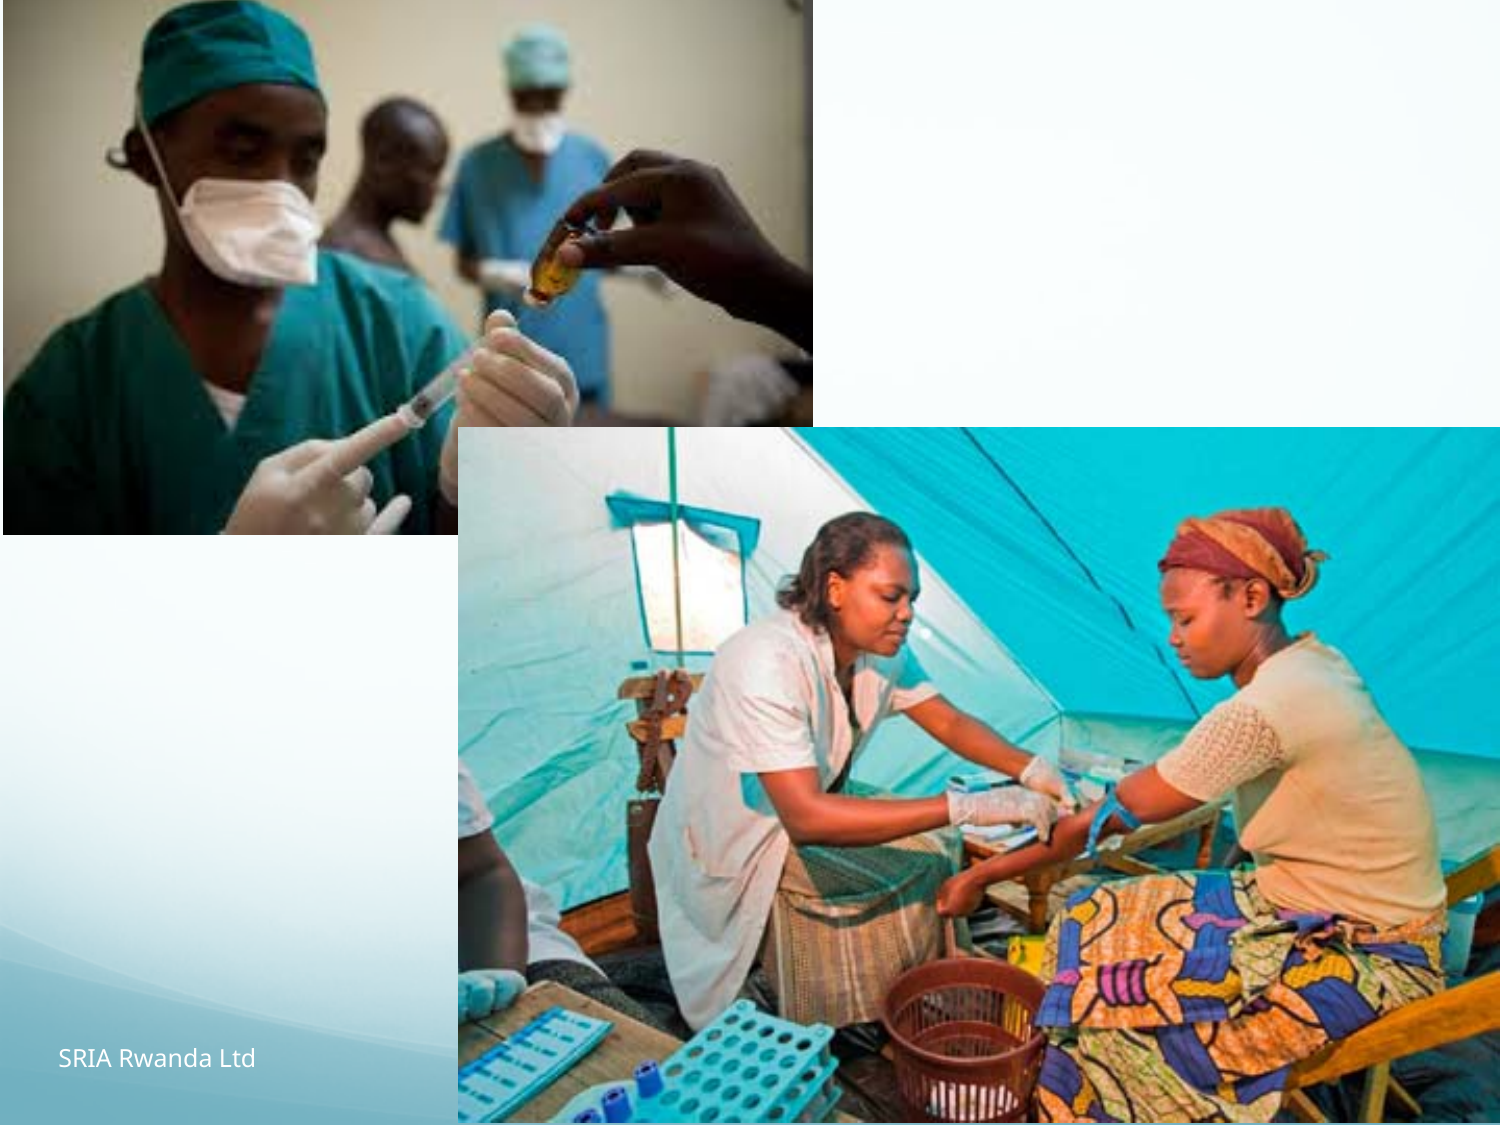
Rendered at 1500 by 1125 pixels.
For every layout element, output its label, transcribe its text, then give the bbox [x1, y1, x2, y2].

footer SRIA Rwanda Ltd [43, 1029, 450, 1090]
picture [2, 0, 1500, 1124]
